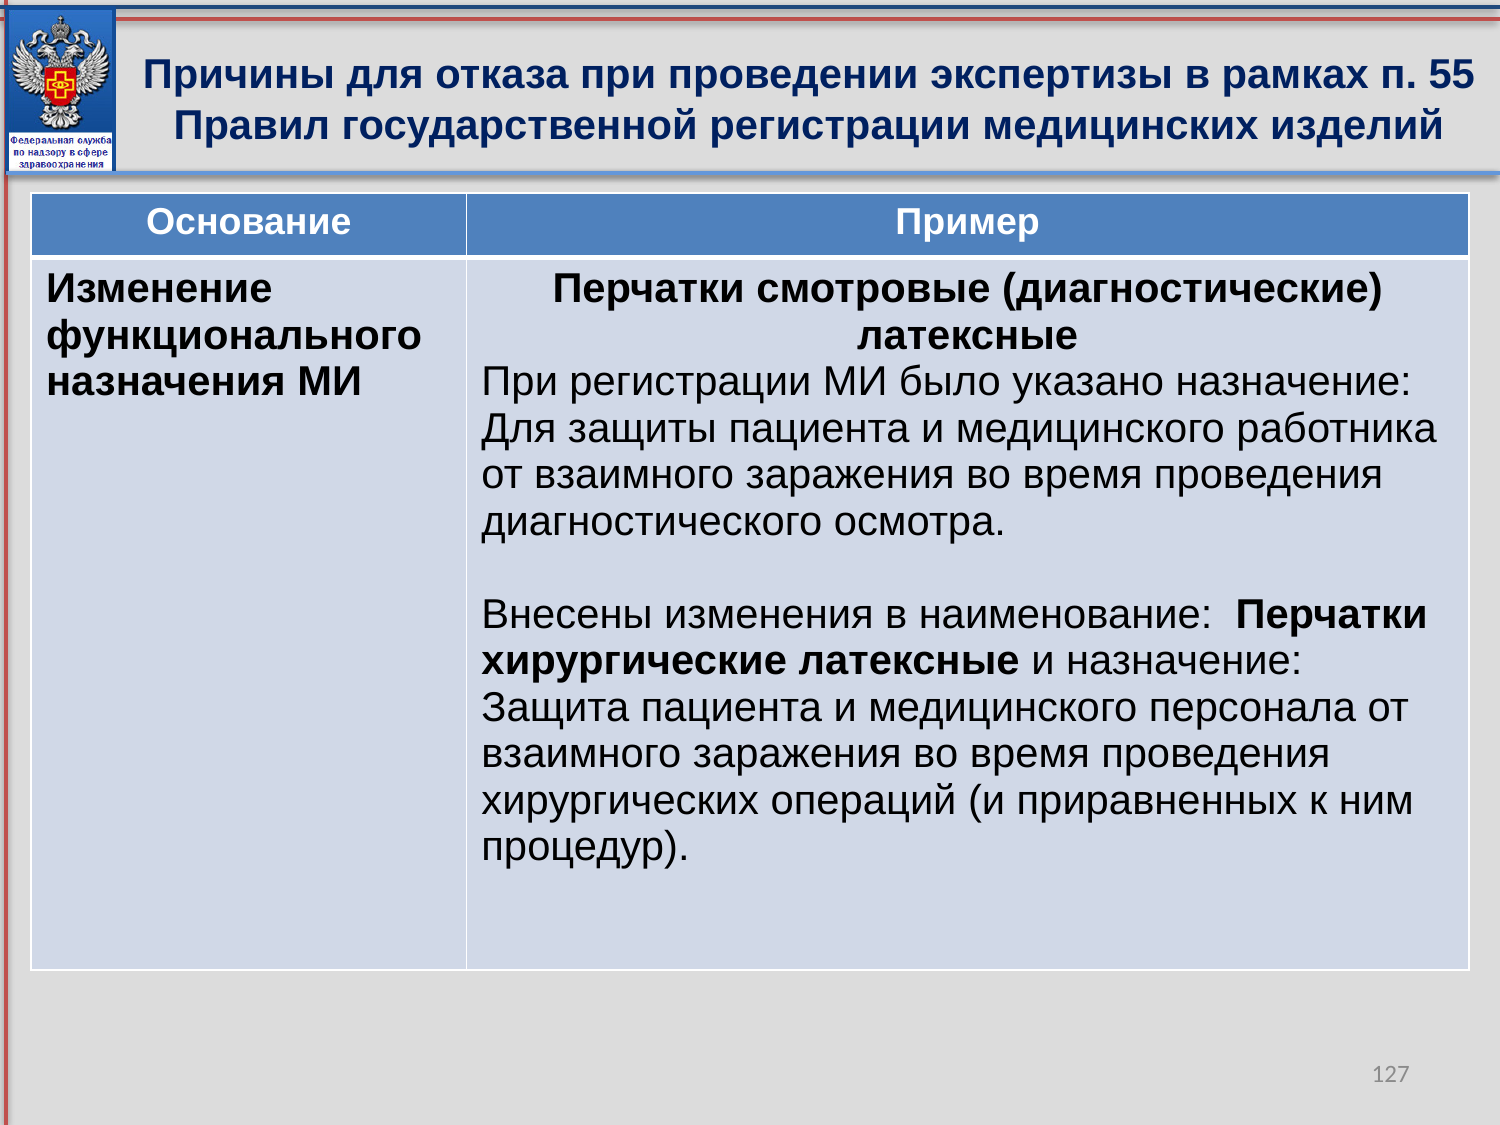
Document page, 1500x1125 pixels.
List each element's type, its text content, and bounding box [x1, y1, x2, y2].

picture [9, 10, 112, 171]
table_header Пример [467, 194, 1468, 255]
chart [249, 228, 1251, 965]
table_cell Перчатки смотровые (диагностические) латексные При регистрации МИ было указано назначение: Для защиты пациента и медицинского работника от взаимного заражения во время проведения диагностического осмотра. Внесены изменения в наименование: Перчатки хирургические латексные и назначение: Защита пациента и медицинского персонала от взаимного заражения во время проведения хирургических операций (и приравненных к ним процедур). [1252, 260, 1468, 969]
slide_number 127 [1074, 1042, 1425, 1103]
table_header Основание [32, 194, 466, 255]
list Причины для отказа при проведении экспертизы в рамках п. 55 Правил государственной регистрации медицинских изделий [117, 19, 1500, 176]
table_cell Изменение функционального назначения МИ [32, 260, 246, 969]
